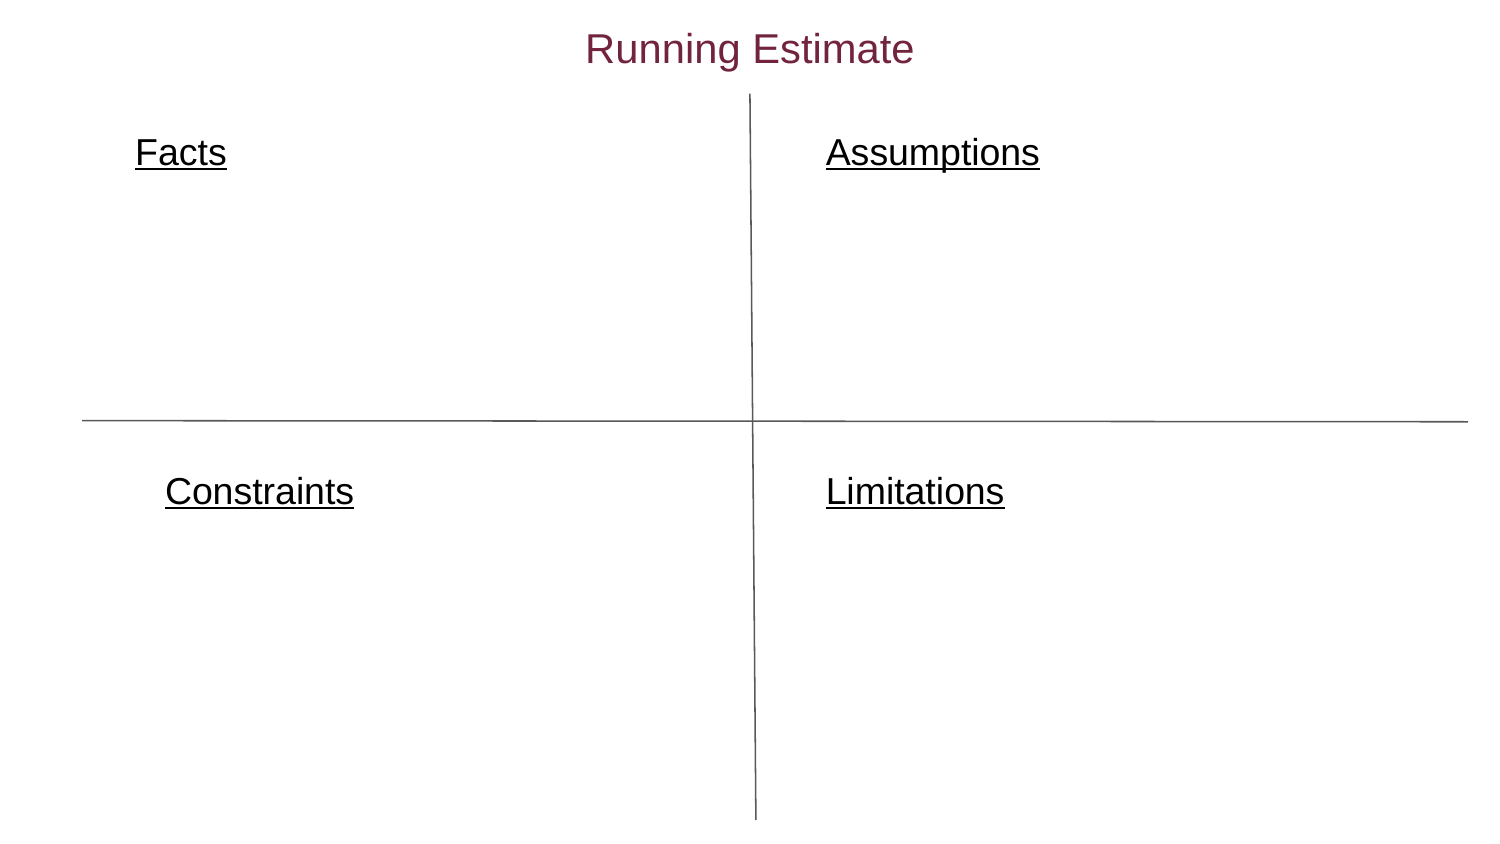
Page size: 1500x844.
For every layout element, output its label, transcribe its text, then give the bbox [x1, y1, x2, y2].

text_box Constraints [149, 452, 452, 527]
text_box Assumptions [810, 112, 1180, 188]
text_box Facts [120, 112, 357, 188]
text_box Limitations [810, 452, 1099, 527]
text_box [749, 430, 757, 821]
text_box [749, 93, 757, 419]
title Running Estimate [150, 0, 1350, 94]
